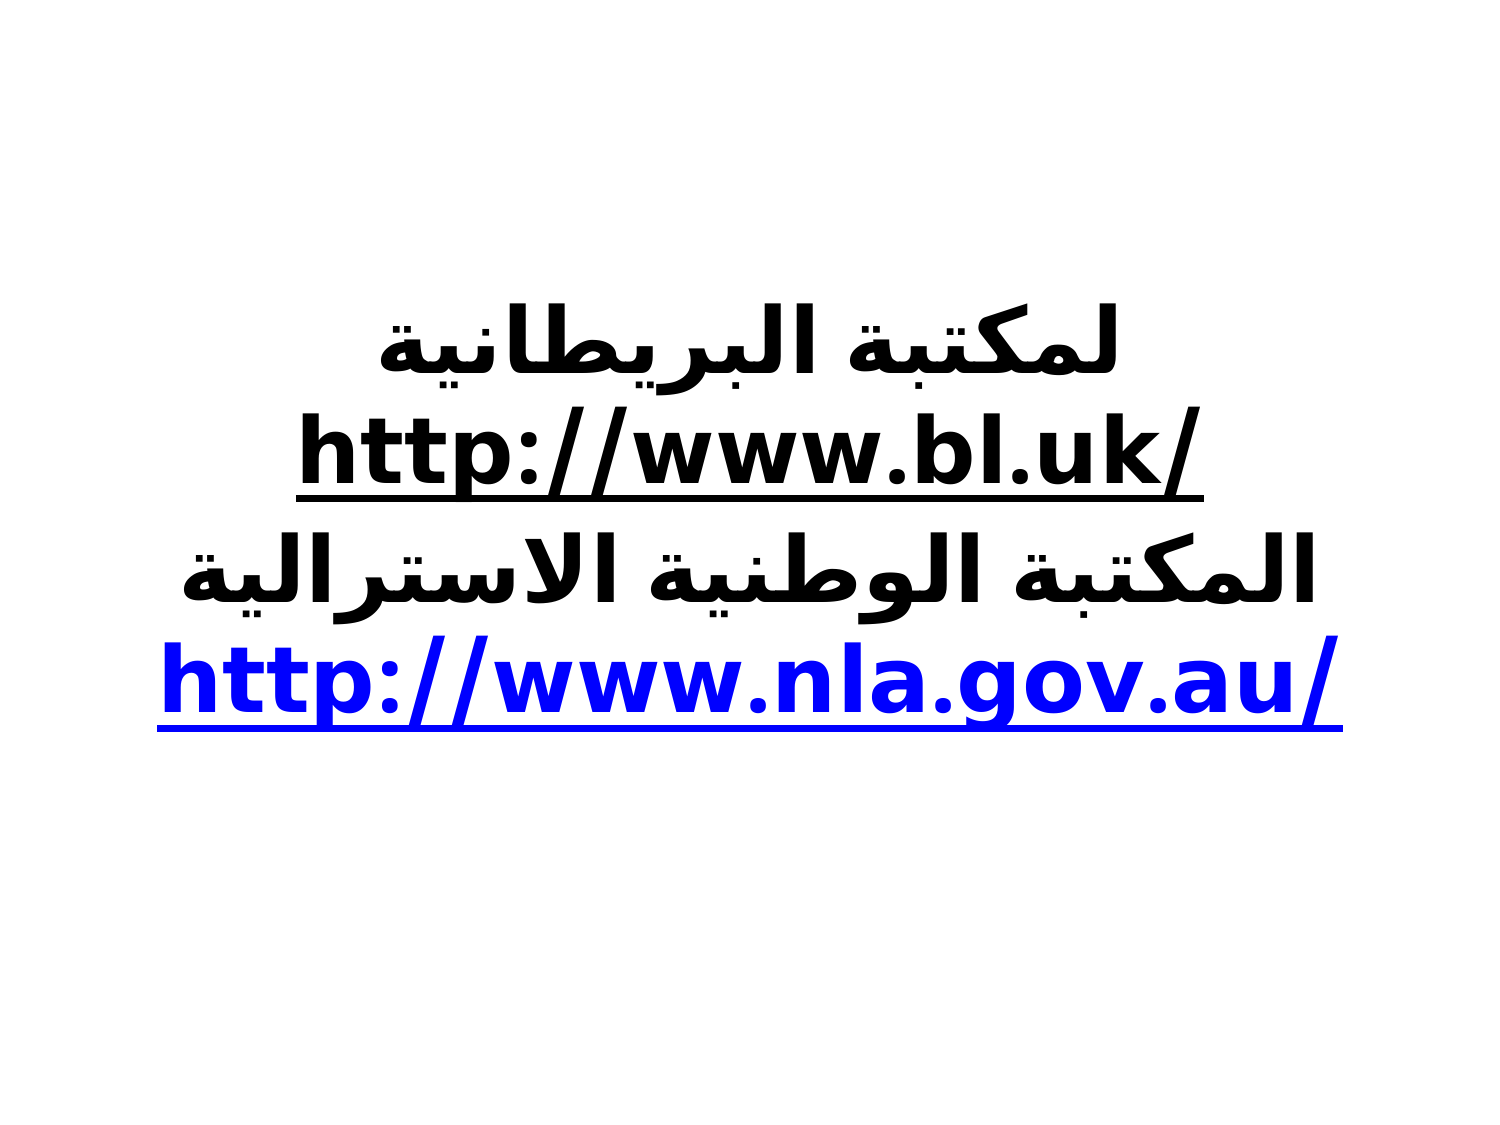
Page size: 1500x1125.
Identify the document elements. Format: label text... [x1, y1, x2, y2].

title لمكتبة البريطانية http://www.bl.uk/ المكتبة الوطنية الاسترالية http://www.nla.gov.au/ [75, 45, 1425, 1088]
